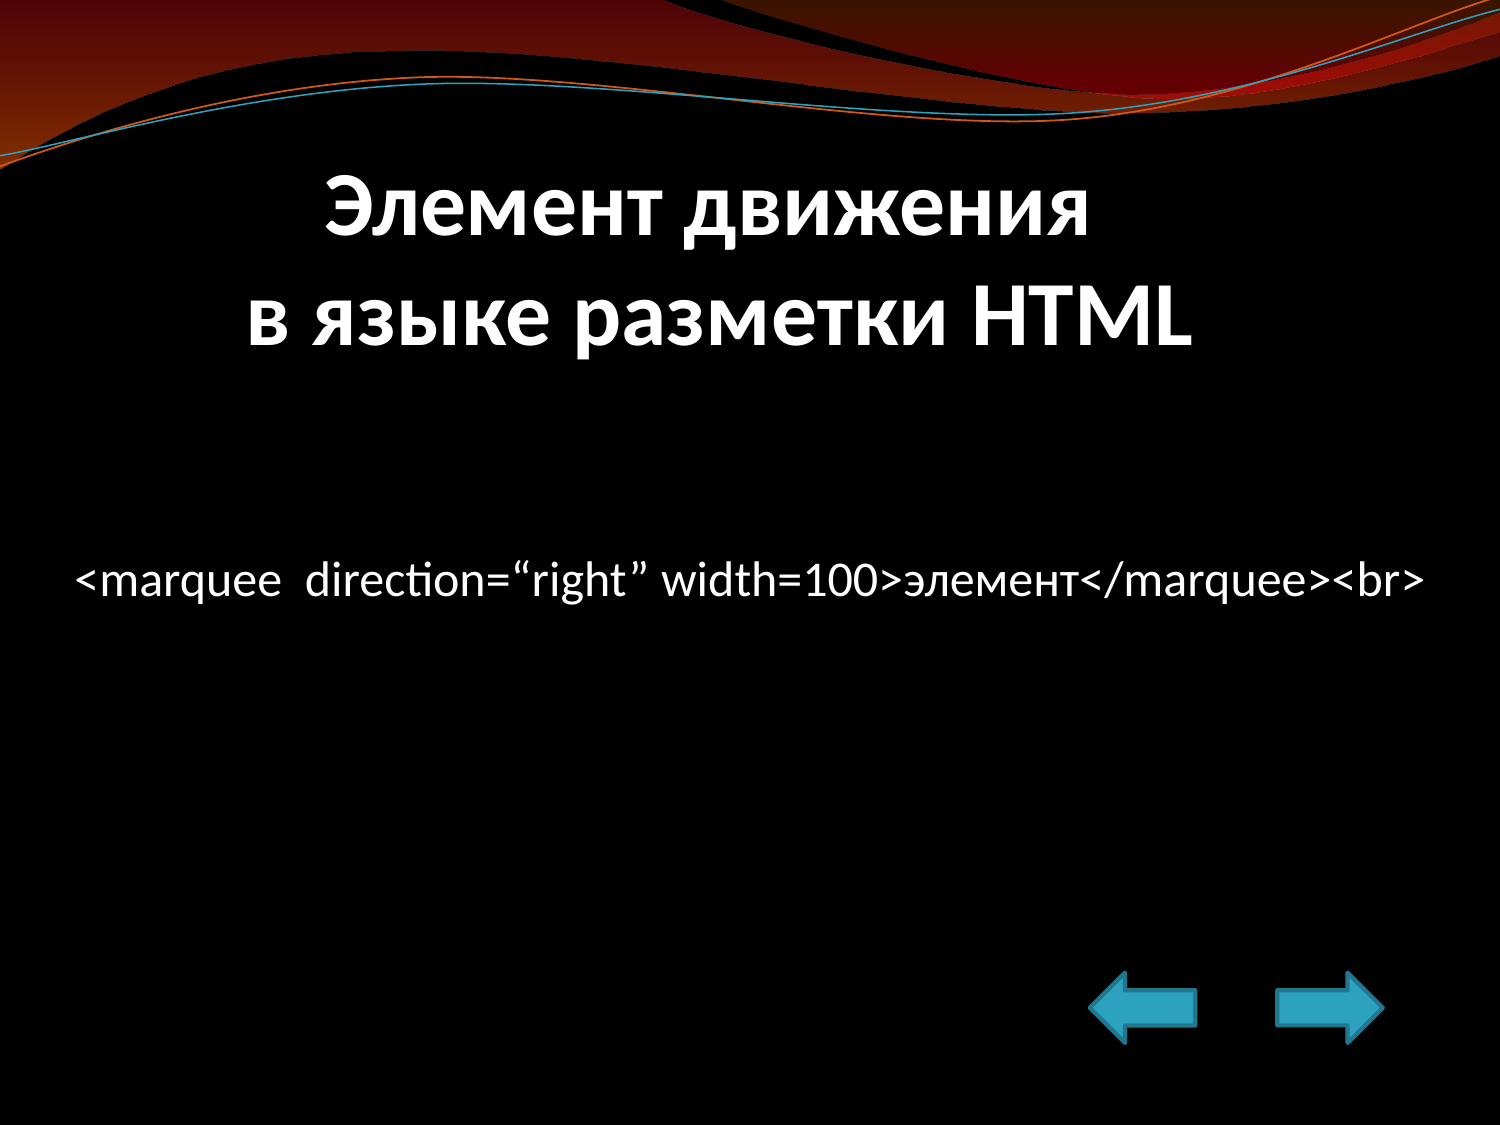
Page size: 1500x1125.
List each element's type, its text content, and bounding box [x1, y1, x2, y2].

text_box [1087, 970, 1198, 1045]
text_box [1275, 970, 1385, 1045]
title Элемент движения в языке разметки HTML [82, 140, 1357, 365]
list <marquee direction=“right” width=100>элемент</marquee><br> [0, 539, 1500, 787]
